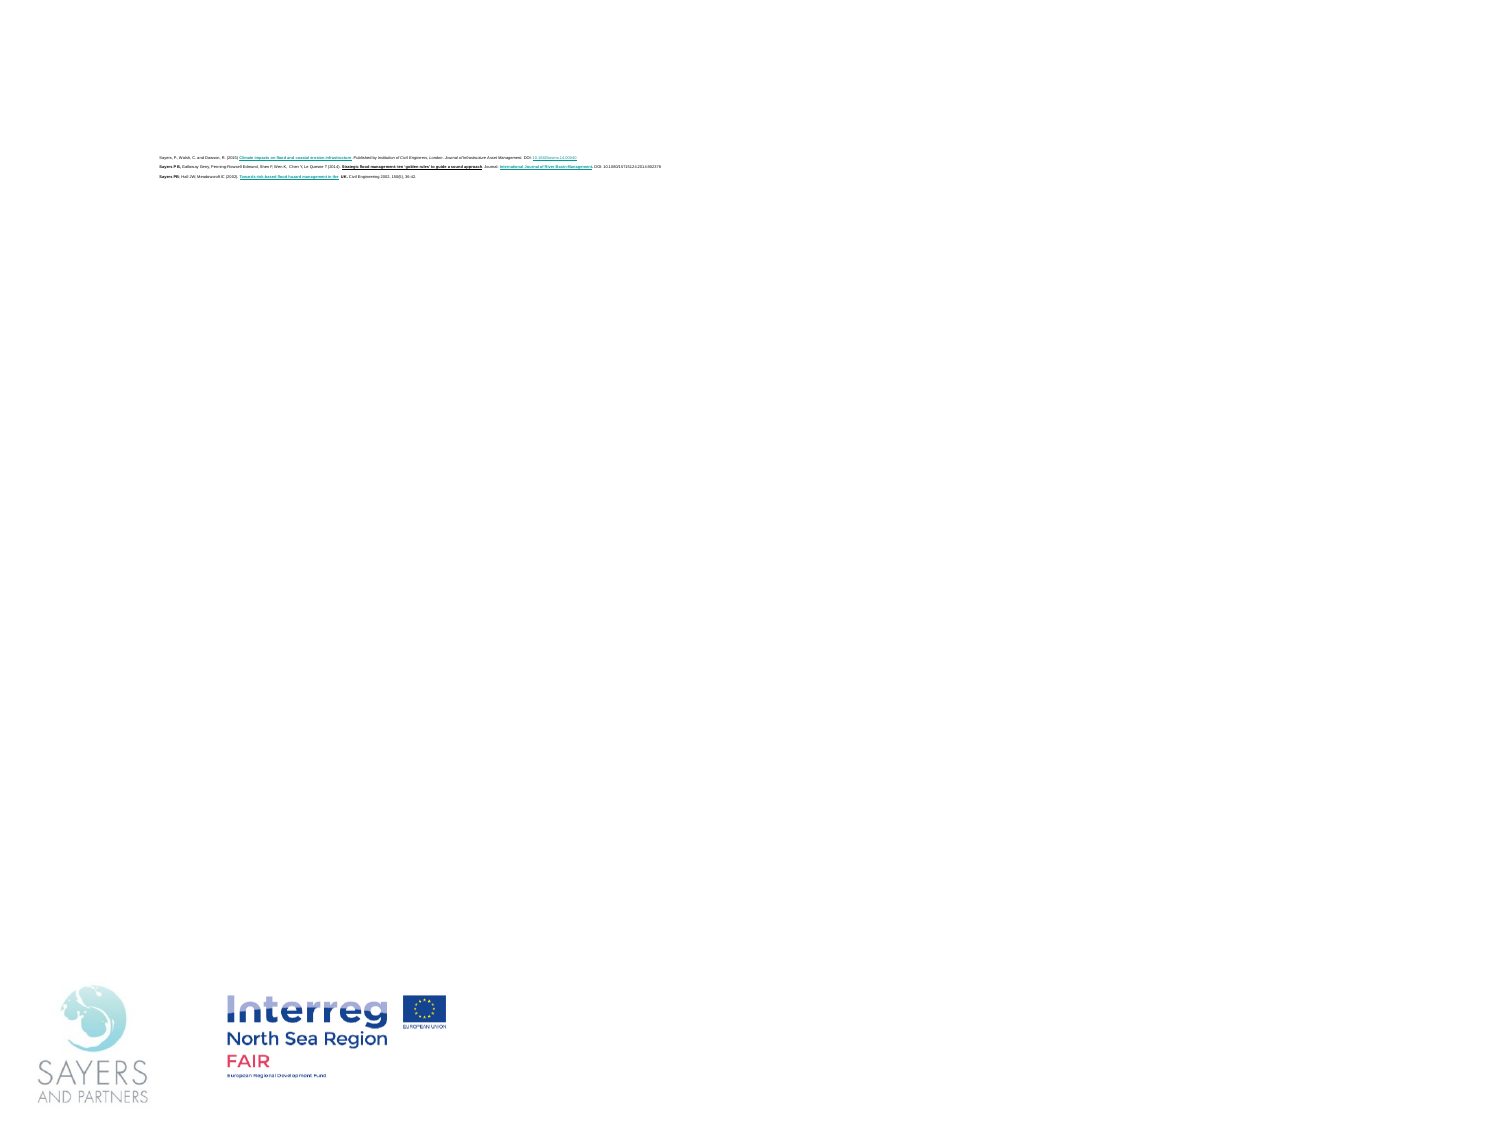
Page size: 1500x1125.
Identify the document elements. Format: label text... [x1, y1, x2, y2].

title Sayers, P., Walsh, C. and Dawson, R. (2015) Climate impacts on flood and coastal erosion infrastructure. Published by Institution of Civil Engineers, London. Journal of Infrastructure Asset Management. DOI: 10.1680/iasma.14.00040 Sayers P B, Galloway Gerry, Penning-Rowsell Edmund, Shen F, Wen K, Chen Y, Le Quesne T (2014). Strategic flood management: ten ‘golden rules’ to guide a sound approach. Journal: International Journal of River Basin Management. DOI: 10.1080/15715124.2014.902378​ Sayers PB; Hall JW; Meadowcroft IC (2002). Towards risk-based flood hazard management in the UK. Civil Engineering 2002, 150(5), 36-42. [159, 125, 1440, 204]
picture [206, 975, 467, 1097]
picture [29, 975, 154, 1111]
